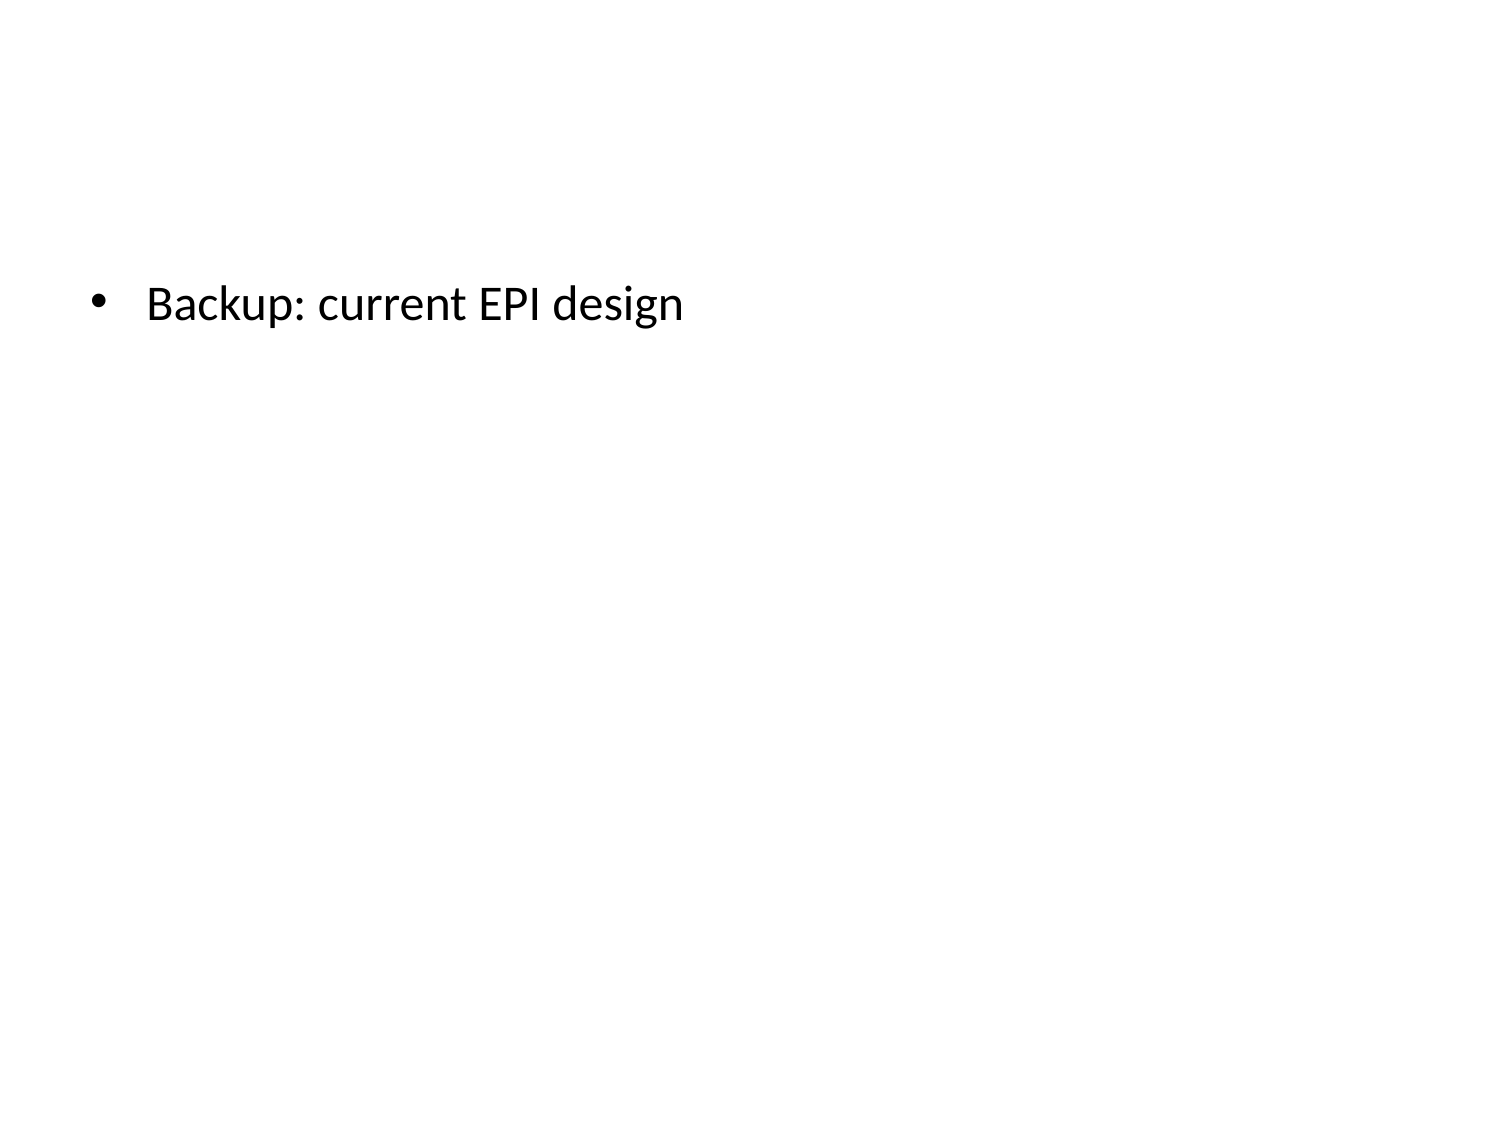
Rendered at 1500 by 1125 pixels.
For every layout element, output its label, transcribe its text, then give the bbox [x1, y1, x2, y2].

list Backup: current EPI design [75, 262, 1425, 1005]
